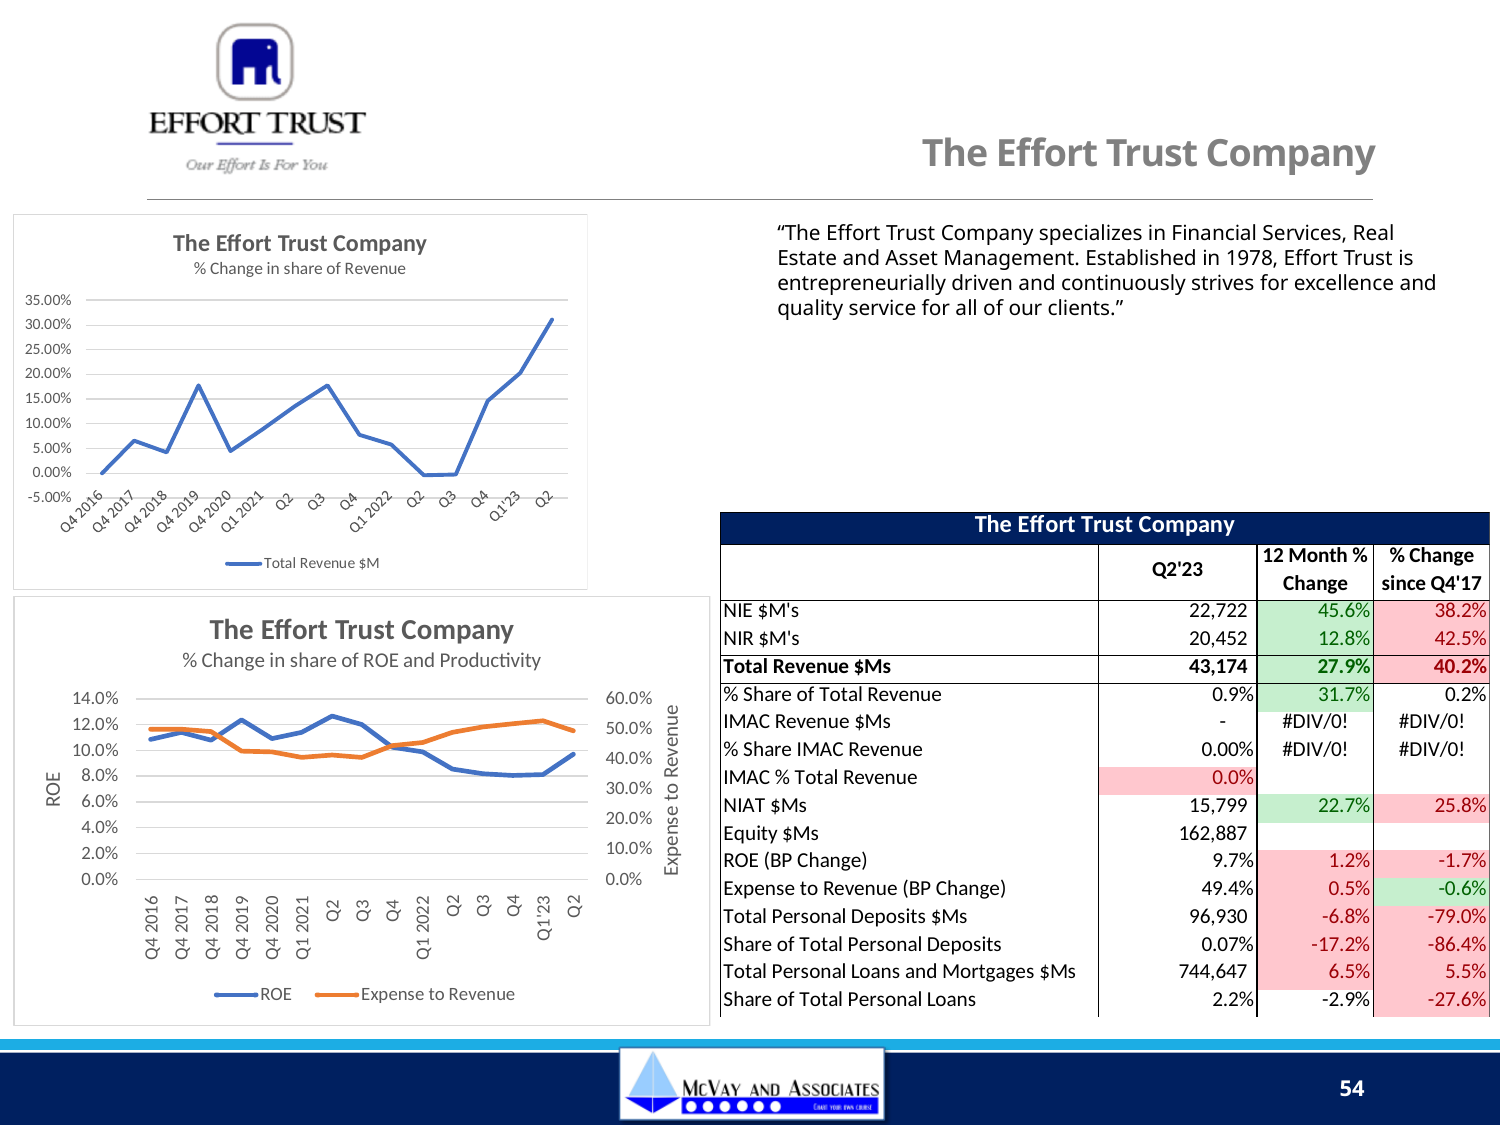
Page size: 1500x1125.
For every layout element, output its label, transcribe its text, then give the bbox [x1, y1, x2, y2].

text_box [719, 511, 1491, 1018]
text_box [11, 213, 589, 590]
title The Effort Trust Company [906, 23, 1500, 183]
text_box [12, 594, 711, 1027]
text_box “The Effort Trust Company specializes in Financial Services, Real Estate and Asset Management. Established in 1978, Effort Trust is entrepreneurially driven and continuously strives for excellence and quality service for all of our clients.” [762, 212, 1459, 353]
picture [89, 15, 383, 190]
slide_number 54 [1218, 1059, 1380, 1120]
